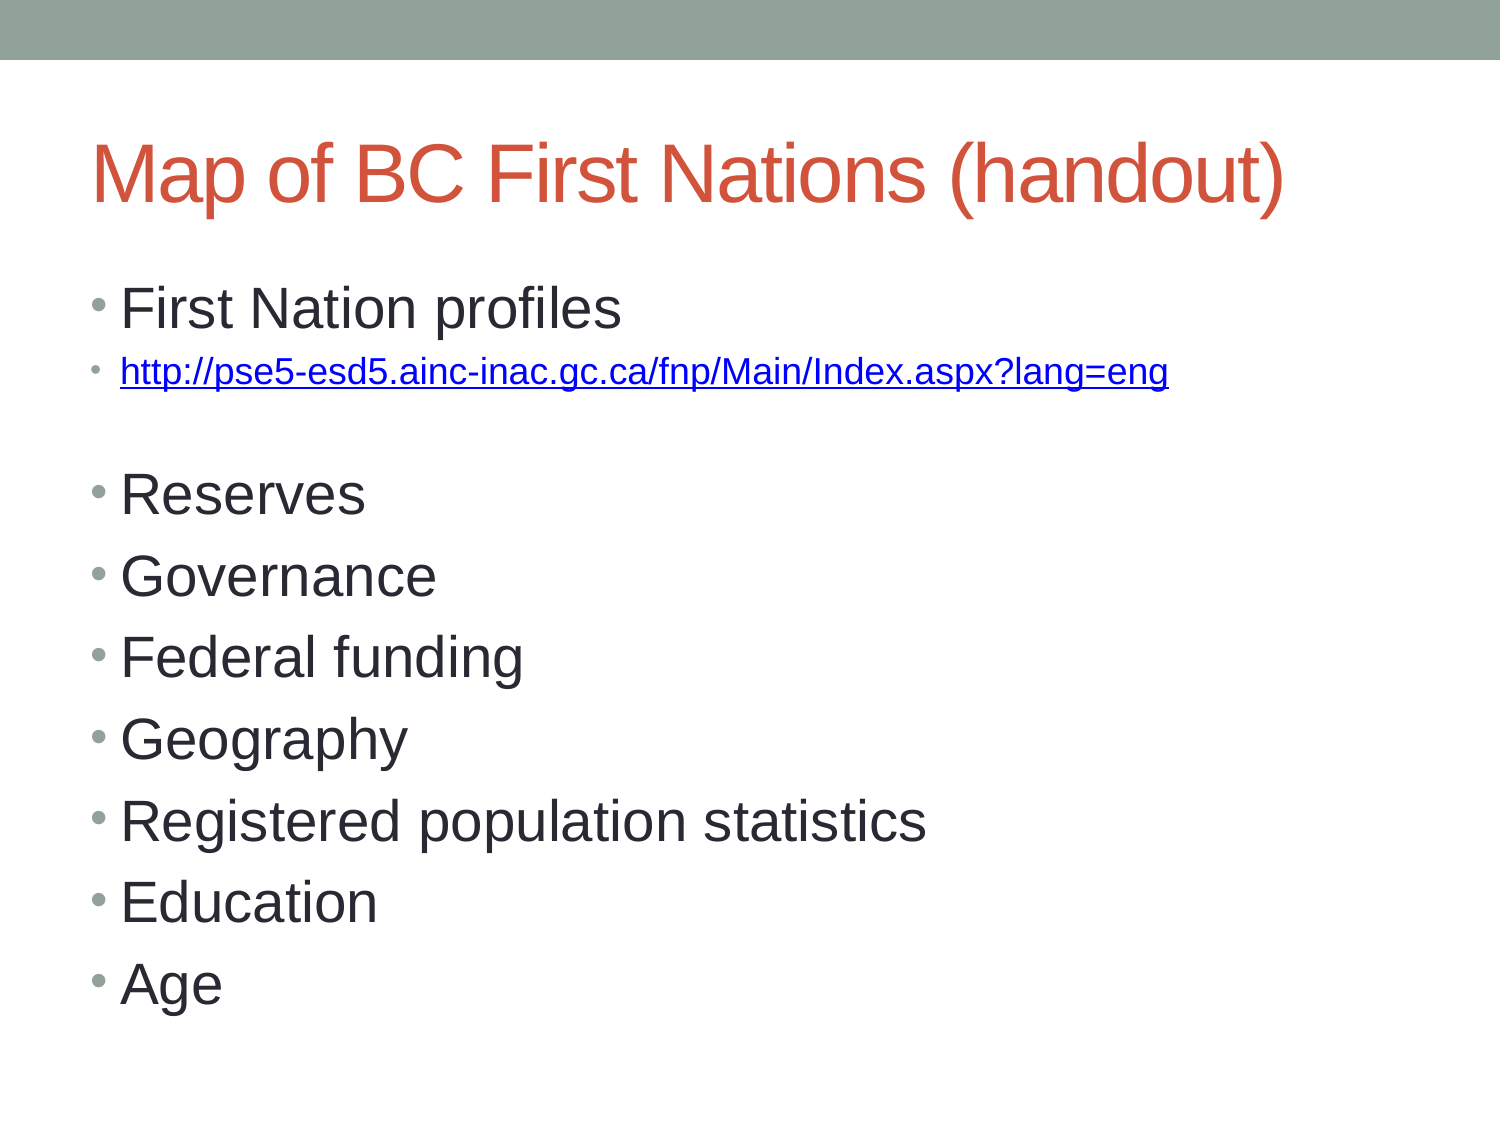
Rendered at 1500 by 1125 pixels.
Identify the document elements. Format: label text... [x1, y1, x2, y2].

title Map of BC First Nations (handout) [75, 87, 1425, 250]
list First Nation profiles http://pse5-esd5.ainc-inac.gc.ca/fnp/Main/Index.aspx?lang=eng Reserves Governance Federal funding Geography Registered population statistics Education Age [75, 262, 1425, 1063]
